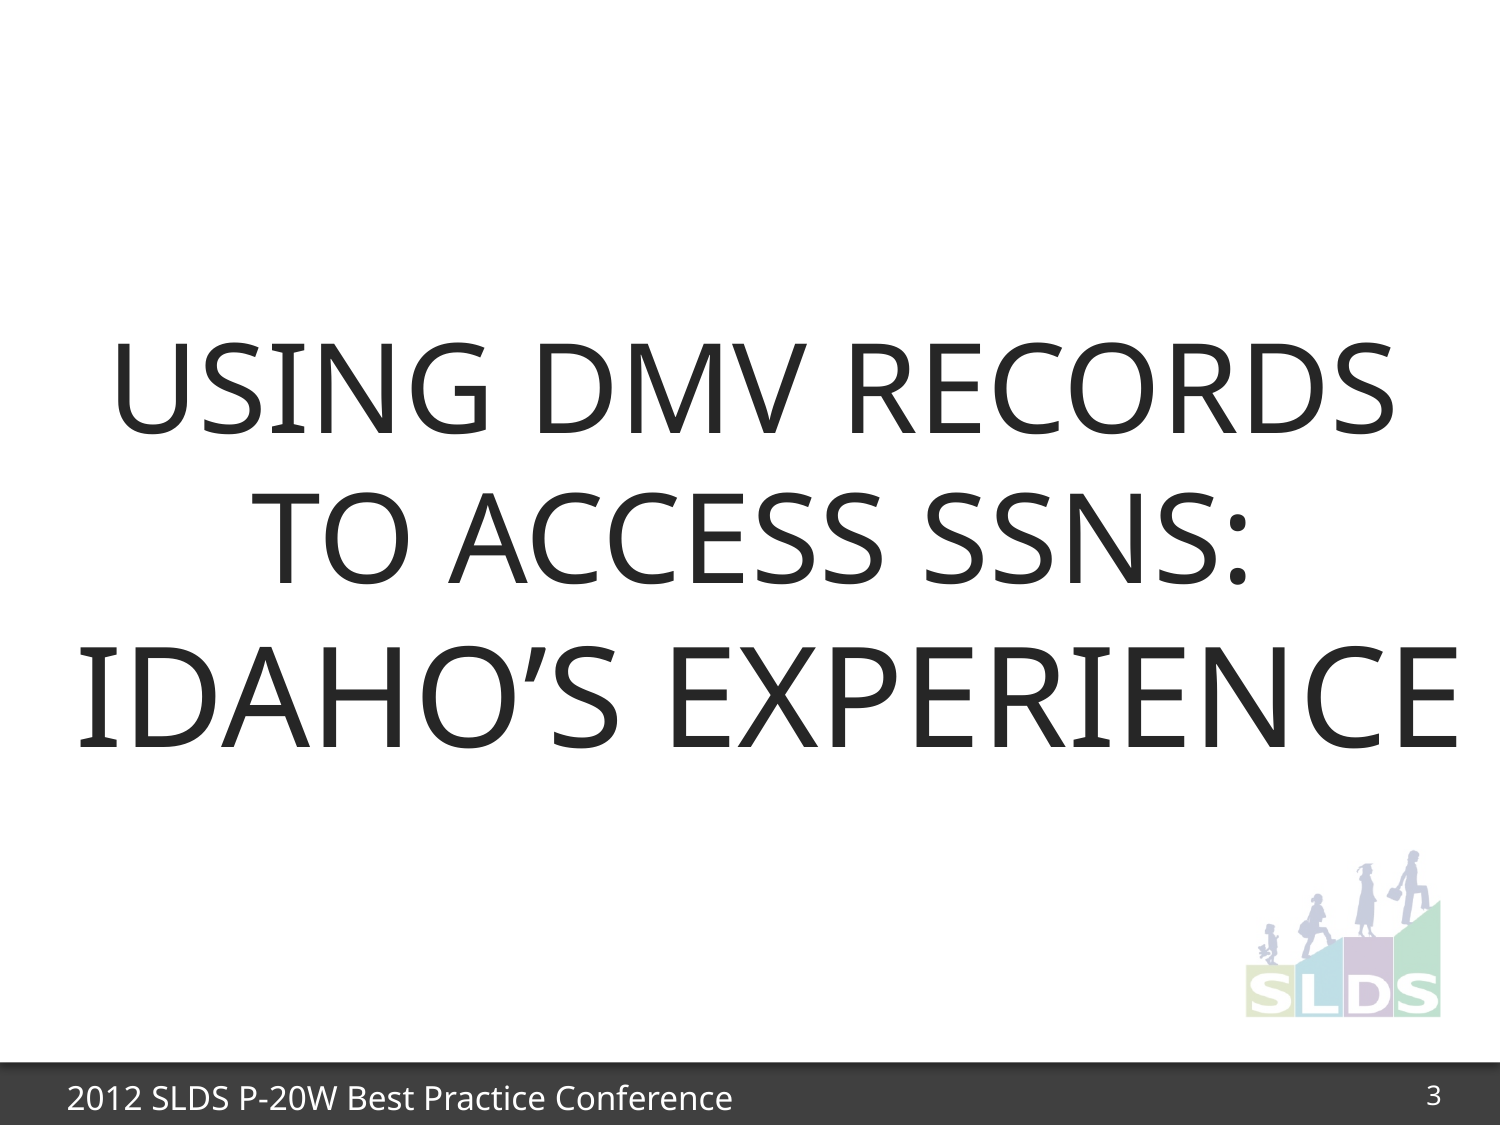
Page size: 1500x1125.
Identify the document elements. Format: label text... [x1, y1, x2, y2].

text_box Using DMV Records to Access SSNs: Idaho’s Experience [399, 299, 1140, 467]
slide_number 3 [1108, 1067, 1459, 1125]
